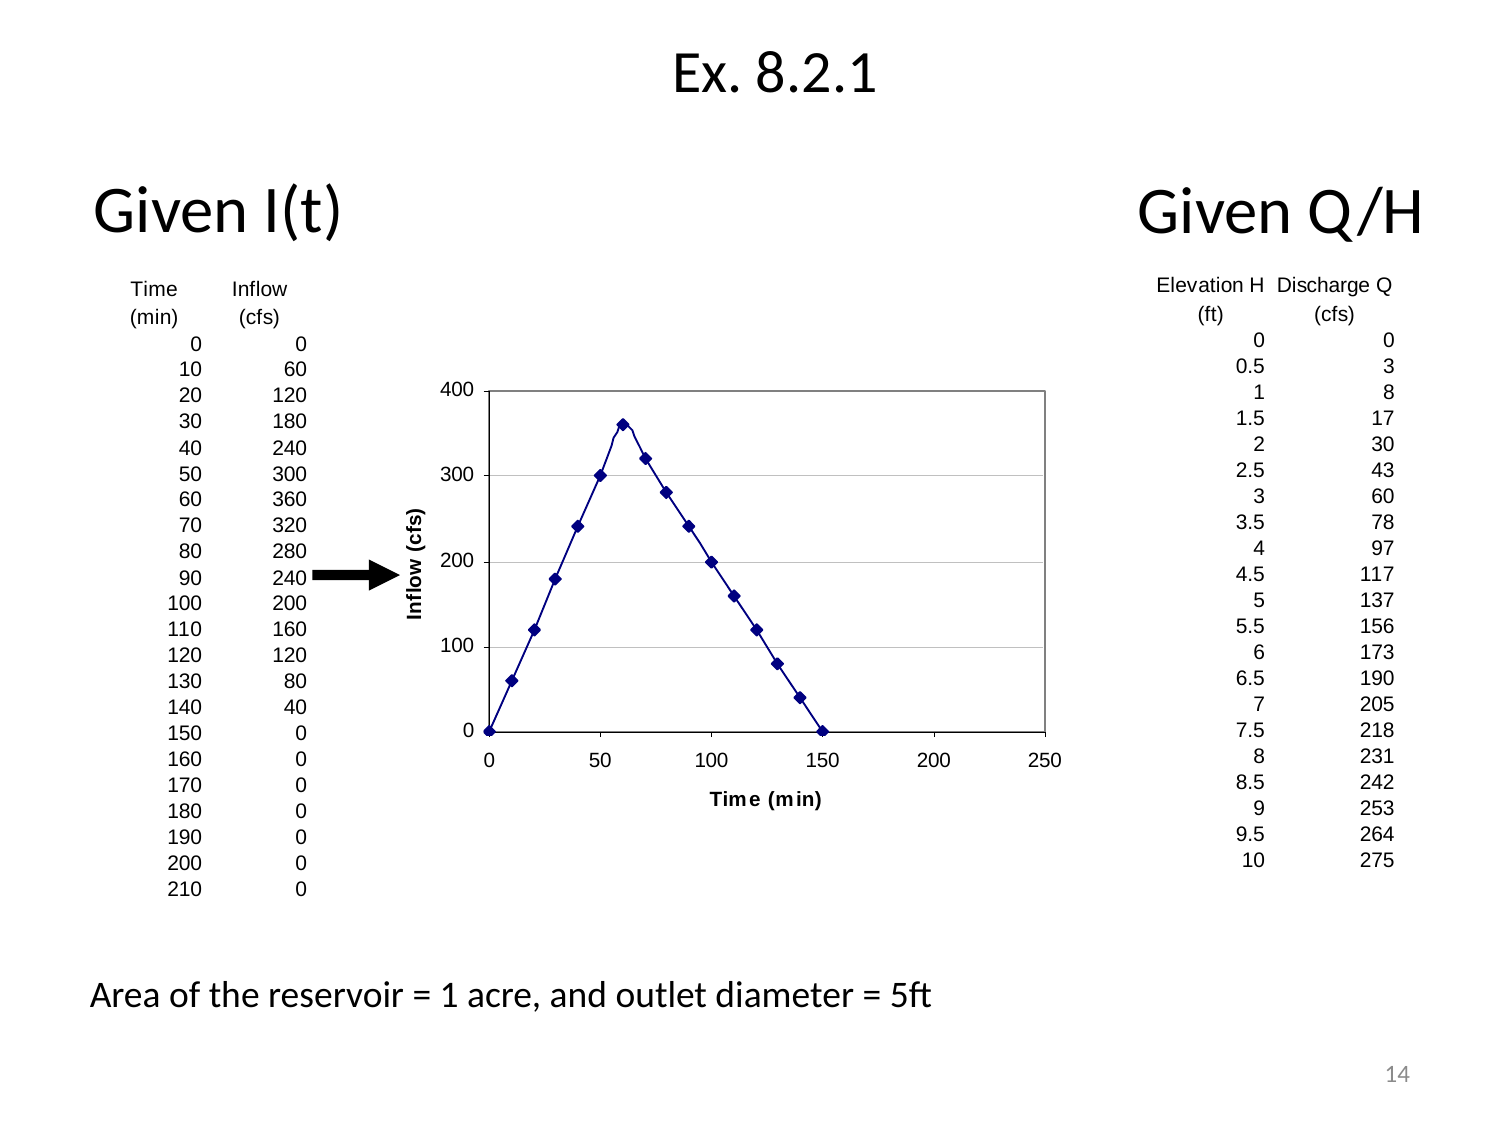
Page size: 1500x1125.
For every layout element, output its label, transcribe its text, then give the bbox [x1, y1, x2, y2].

slide_number 14 [1074, 1042, 1425, 1103]
list Given I(t) [37, 158, 400, 272]
picture [387, 362, 1076, 832]
picture [1149, 271, 1401, 876]
text_box Area of the reservoir = 1 acre, and outlet diameter = 5ft [74, 962, 988, 1023]
text_box Given Q/H [1099, 159, 1463, 272]
picture [99, 274, 313, 905]
title Ex. 8.2.1 [249, 24, 1300, 113]
